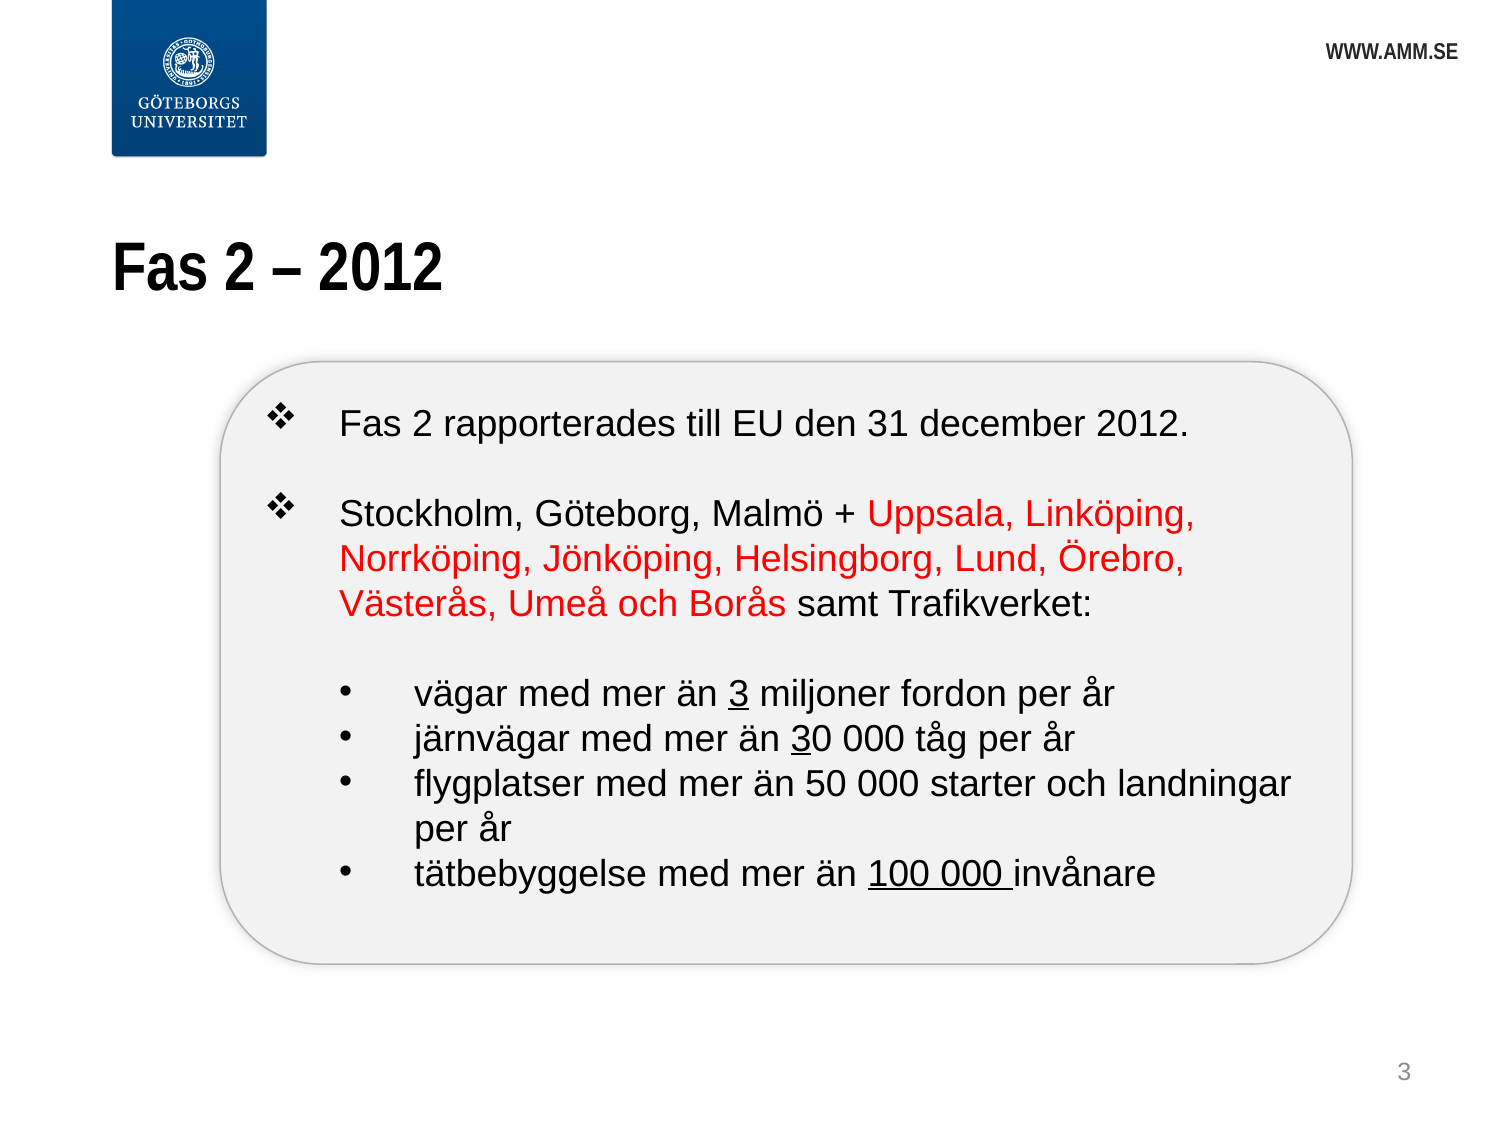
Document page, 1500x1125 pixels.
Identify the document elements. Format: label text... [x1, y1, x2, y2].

picture [110, 0, 268, 159]
text_box Fas 2 rapporterades till EU den 31 december 2012. Stockholm, Göteborg, Malmö + Uppsala, Linköping, Norrköping, Jönköping, Helsingborg, Lund, Örebro, Västerås, Umeå och Borås samt Trafikverket: vägar med mer än 3 miljoner fordon per år järnvägar med mer än 30 000 tåg per år flygplatser med mer än 50 000 starter och landningar per år tätbebyggelse med mer än 100 000 invånare [220, 361, 1353, 965]
title Fas 2 – 2012 [112, 231, 1412, 362]
footer www.amm.se [1045, 36, 1459, 113]
slide_number 3 [1316, 1051, 1412, 1091]
